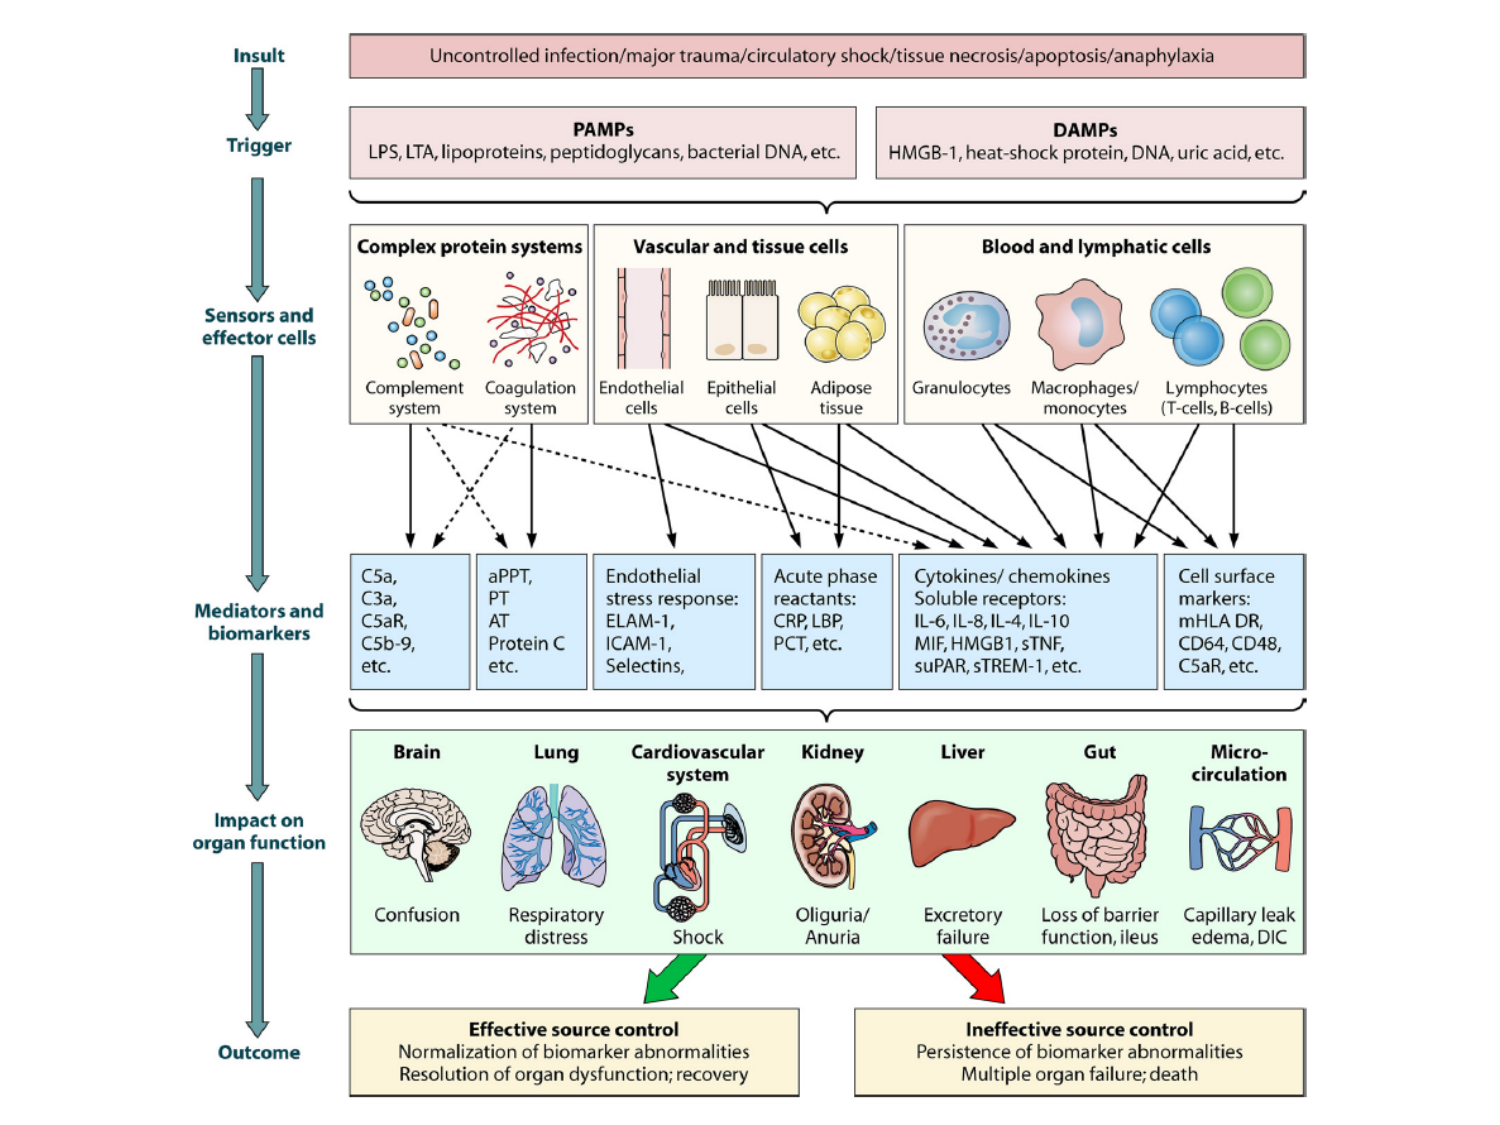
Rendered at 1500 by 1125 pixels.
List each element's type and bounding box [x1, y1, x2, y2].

picture [181, 23, 1318, 1107]
